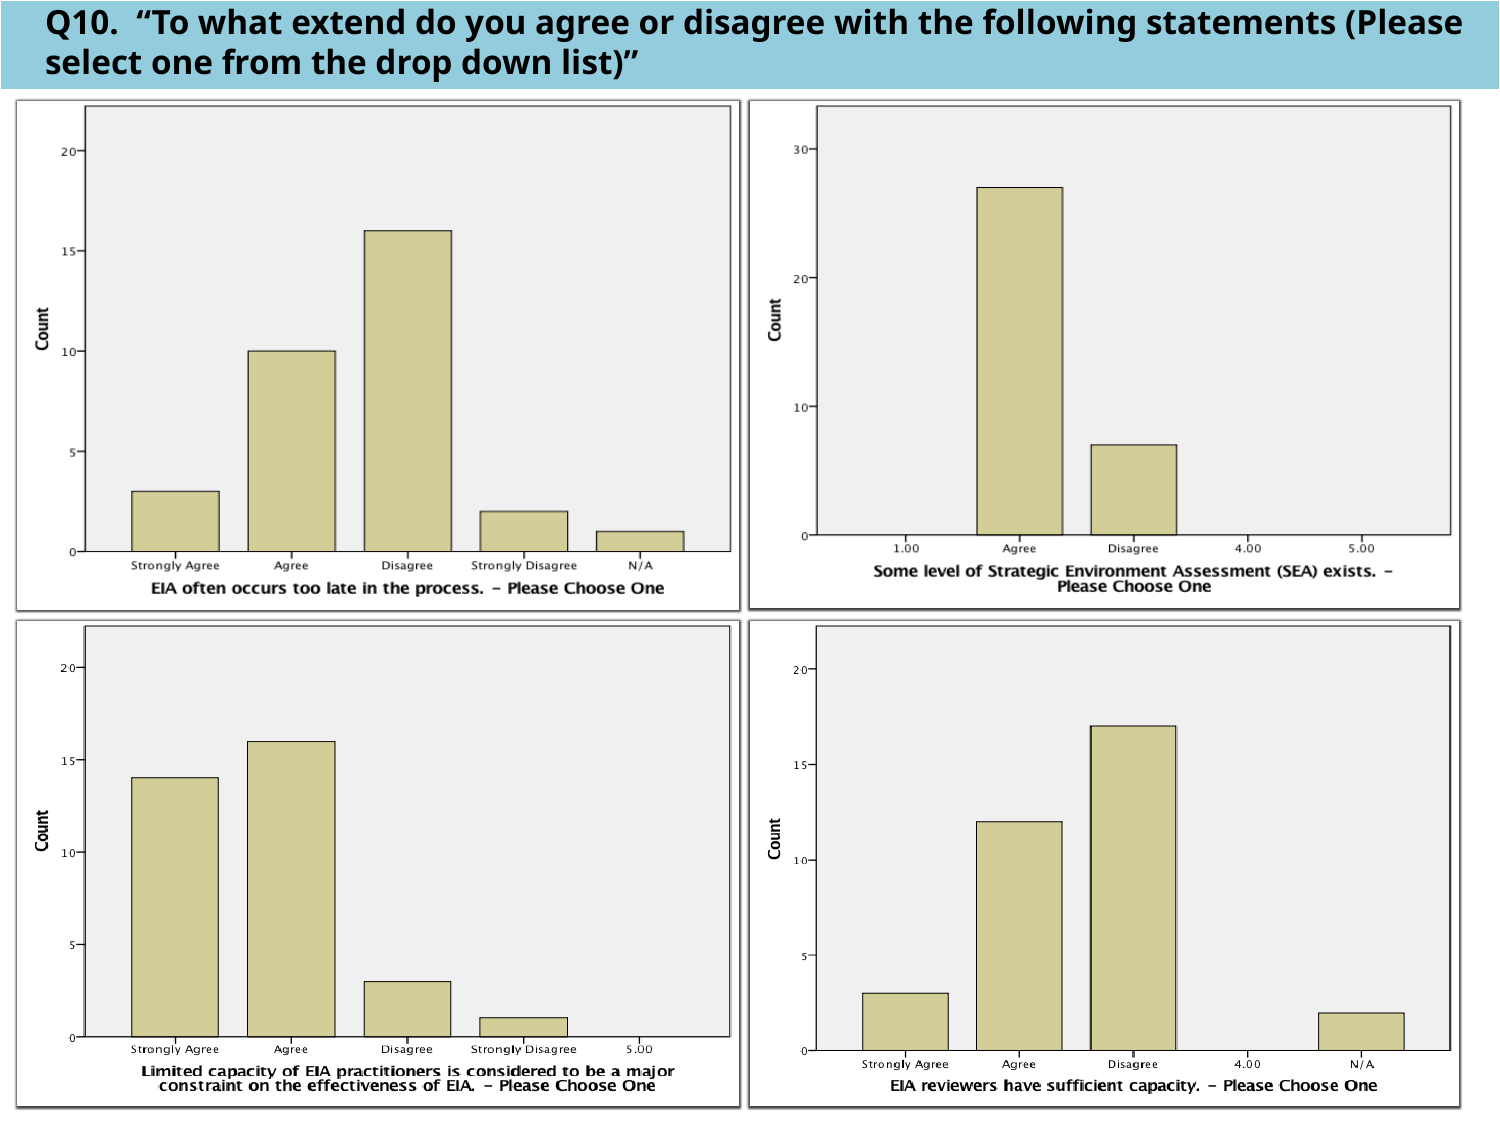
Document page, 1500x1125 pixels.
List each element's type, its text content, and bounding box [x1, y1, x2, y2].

picture [17, 621, 739, 1107]
text_box Q10. “To what extend do you agree or disagree with the following statements (Please select one from the drop down list)” [30, 0, 1483, 89]
text_box [0, 0, 1500, 90]
picture [749, 621, 1459, 1107]
picture [749, 101, 1459, 609]
picture [17, 101, 739, 610]
